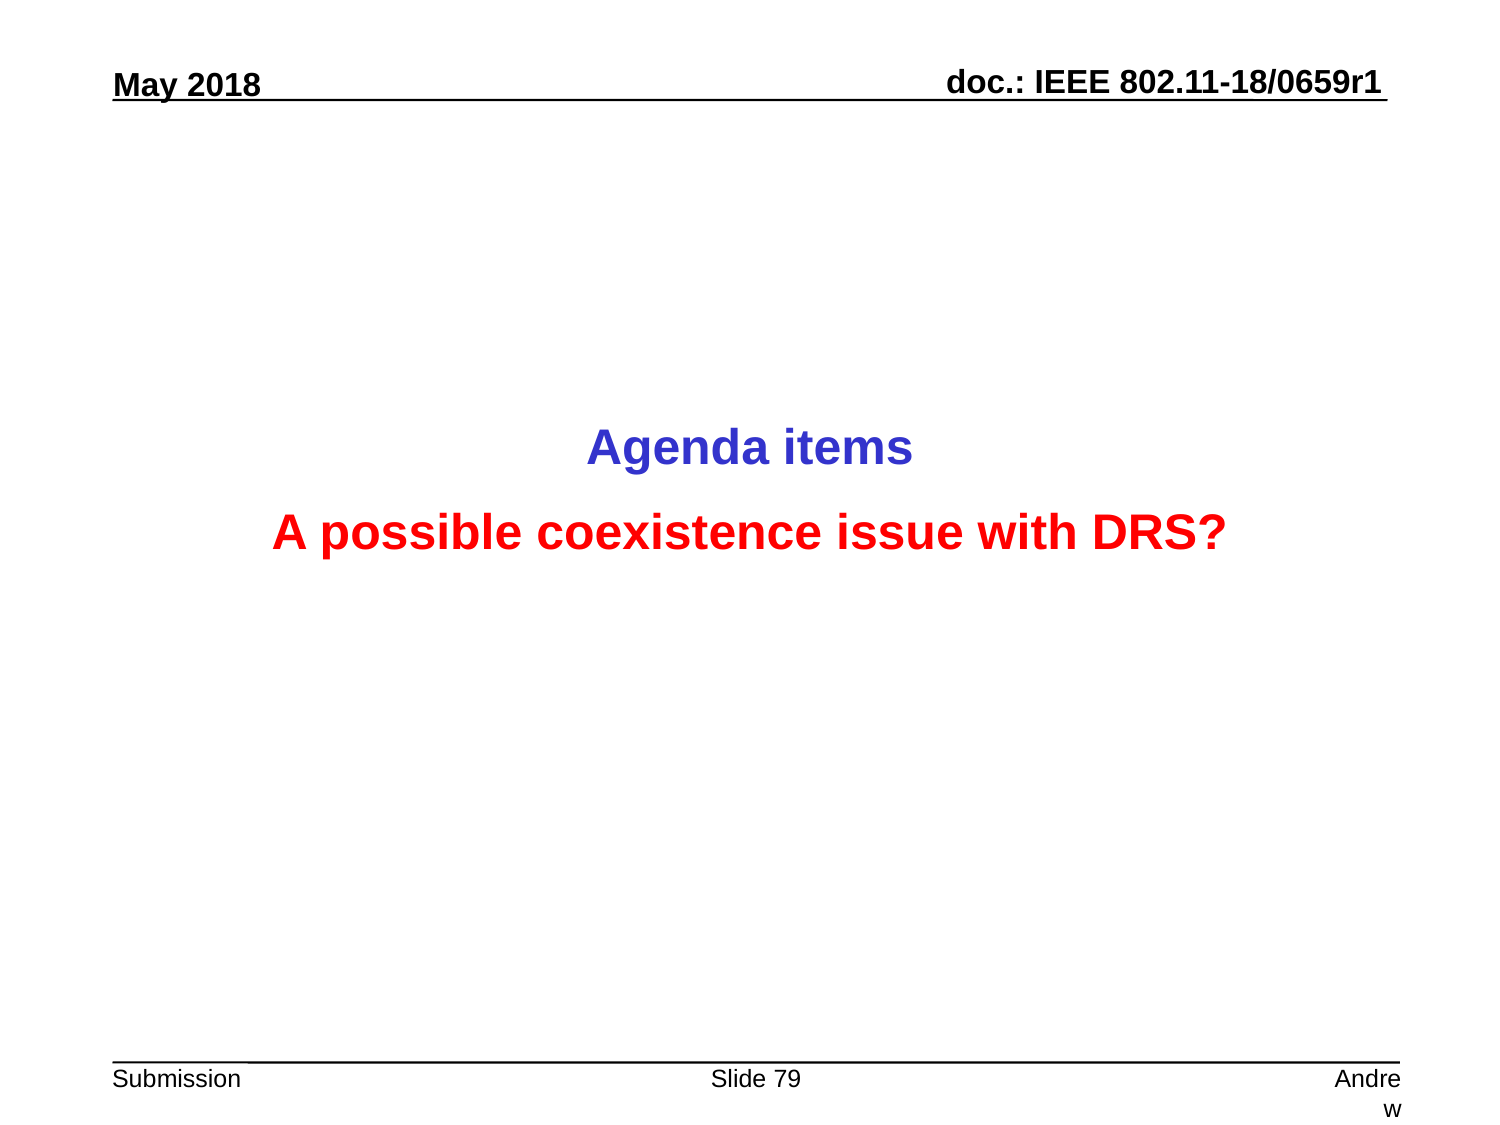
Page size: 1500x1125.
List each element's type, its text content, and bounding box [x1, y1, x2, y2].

slide_number Slide 79 [709, 1061, 803, 1093]
footer Andrew Myles, Cisco [1320, 1061, 1402, 1093]
list Agenda items A possible coexistence issue with DRS? [112, 324, 1388, 650]
